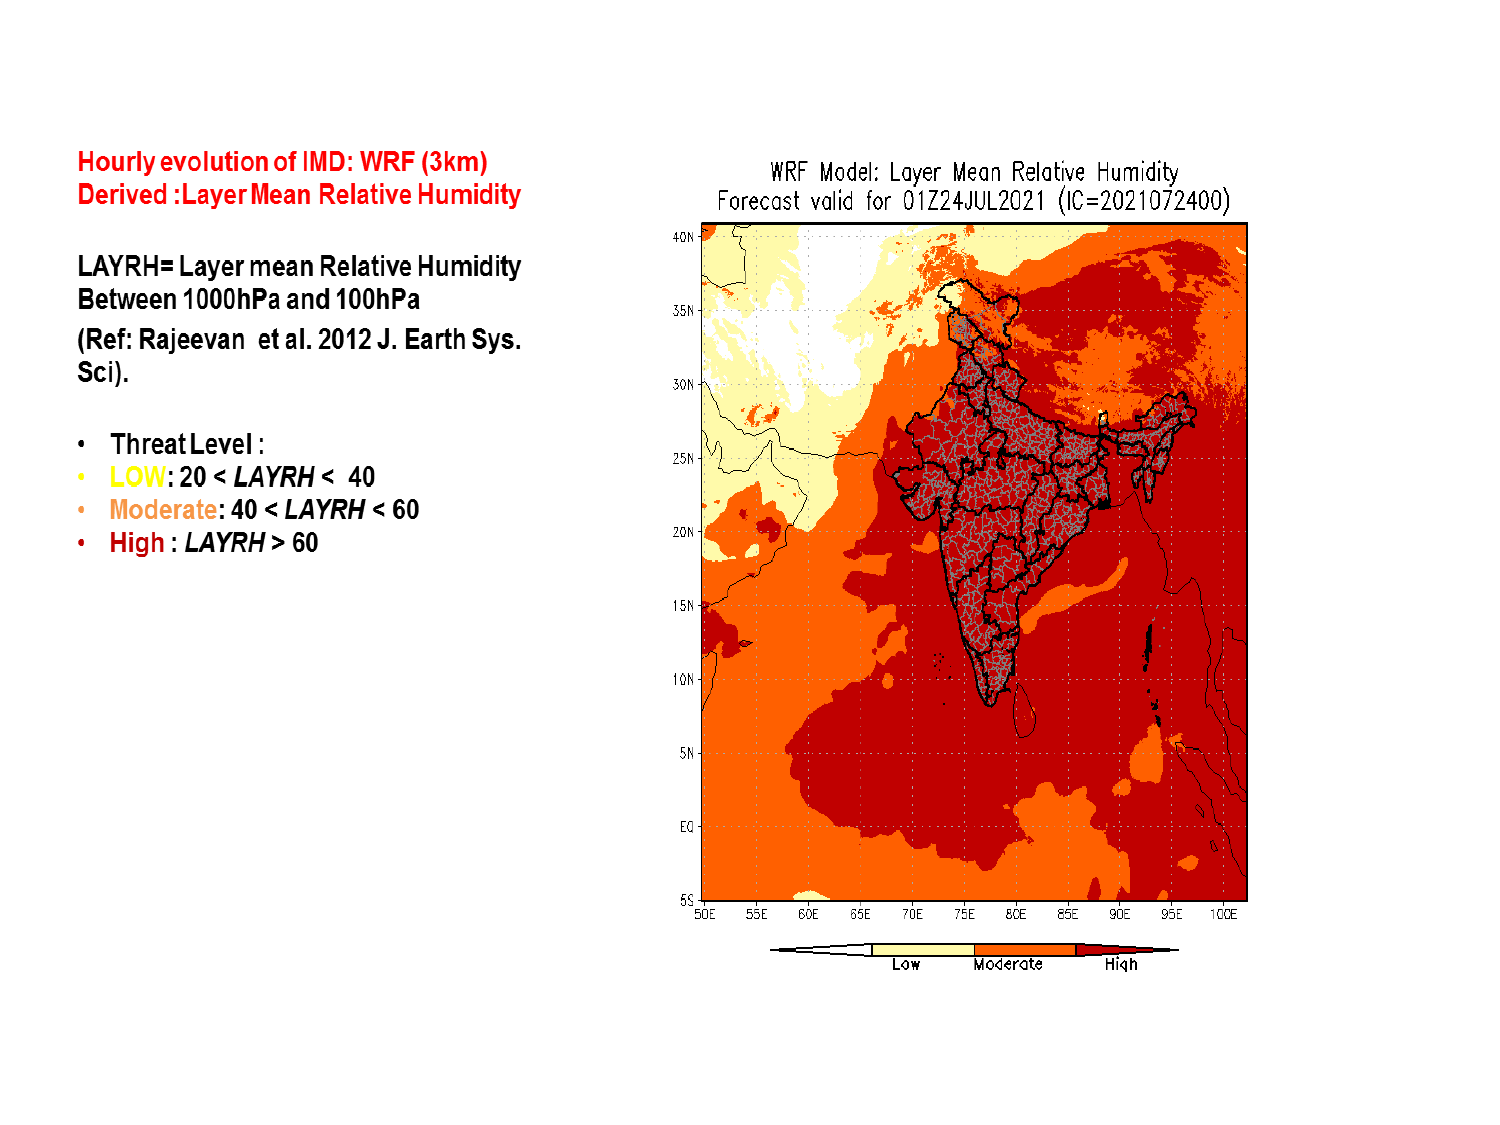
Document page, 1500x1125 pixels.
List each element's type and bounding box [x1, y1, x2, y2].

picture [74, 149, 1426, 976]
